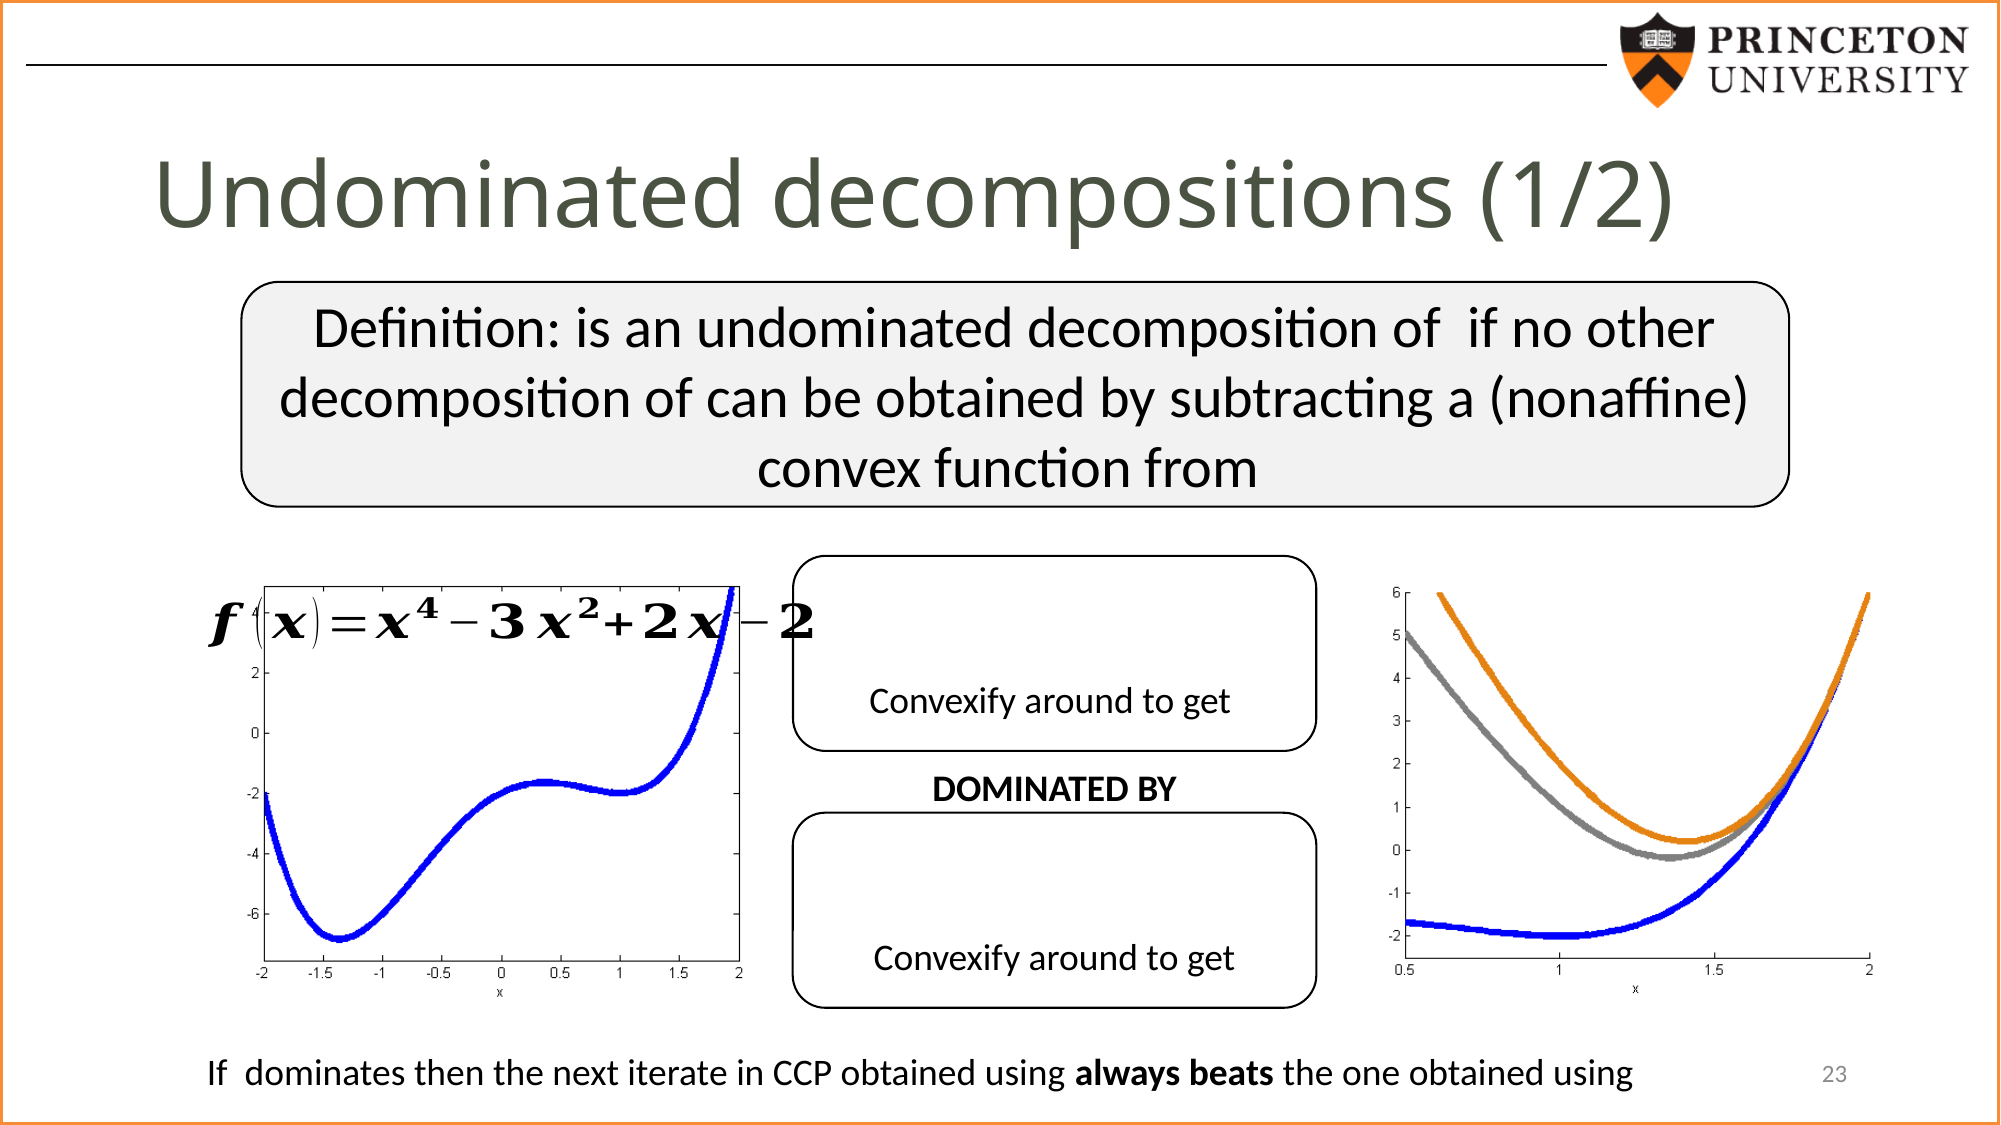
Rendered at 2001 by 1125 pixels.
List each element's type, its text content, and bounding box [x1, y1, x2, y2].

title Undominated decompositions (1/2) [137, 132, 1863, 265]
text_box DOMINATED BY [792, 756, 1317, 817]
slide_number 23 [1412, 1042, 1863, 1103]
picture [1387, 583, 1884, 995]
list [137, 272, 1884, 1051]
picture [239, 583, 750, 1001]
picture [1620, 12, 1969, 108]
